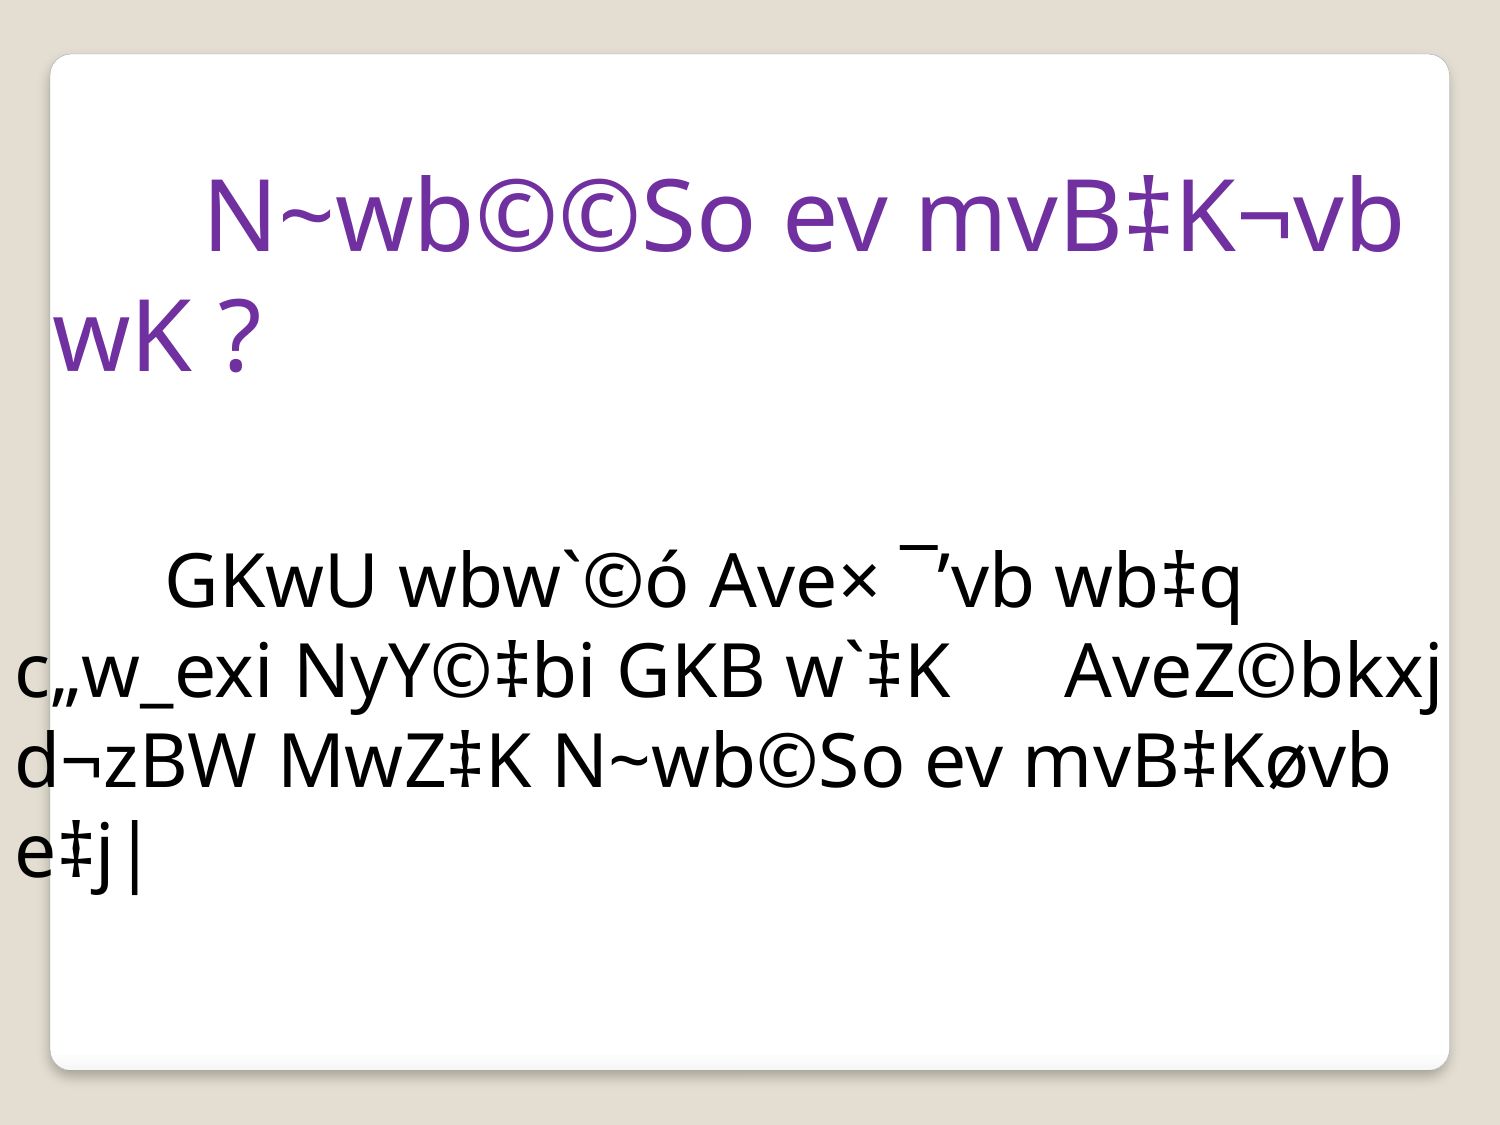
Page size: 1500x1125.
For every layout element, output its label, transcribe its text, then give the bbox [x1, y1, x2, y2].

text_box GKwU wbw`©ó Ave× ¯’vb wb‡q c„w_exi NyY©‡bi GKB w`‡K AveZ©bkxj d¬zBW MwZ‡K N~wb©So ev mvB‡Køvb e‡j| [0, 524, 1500, 960]
text_box N~wb©©So ev mvB‡K¬vb wK ? [37, 143, 1500, 399]
text_box [162, 337, 1463, 413]
